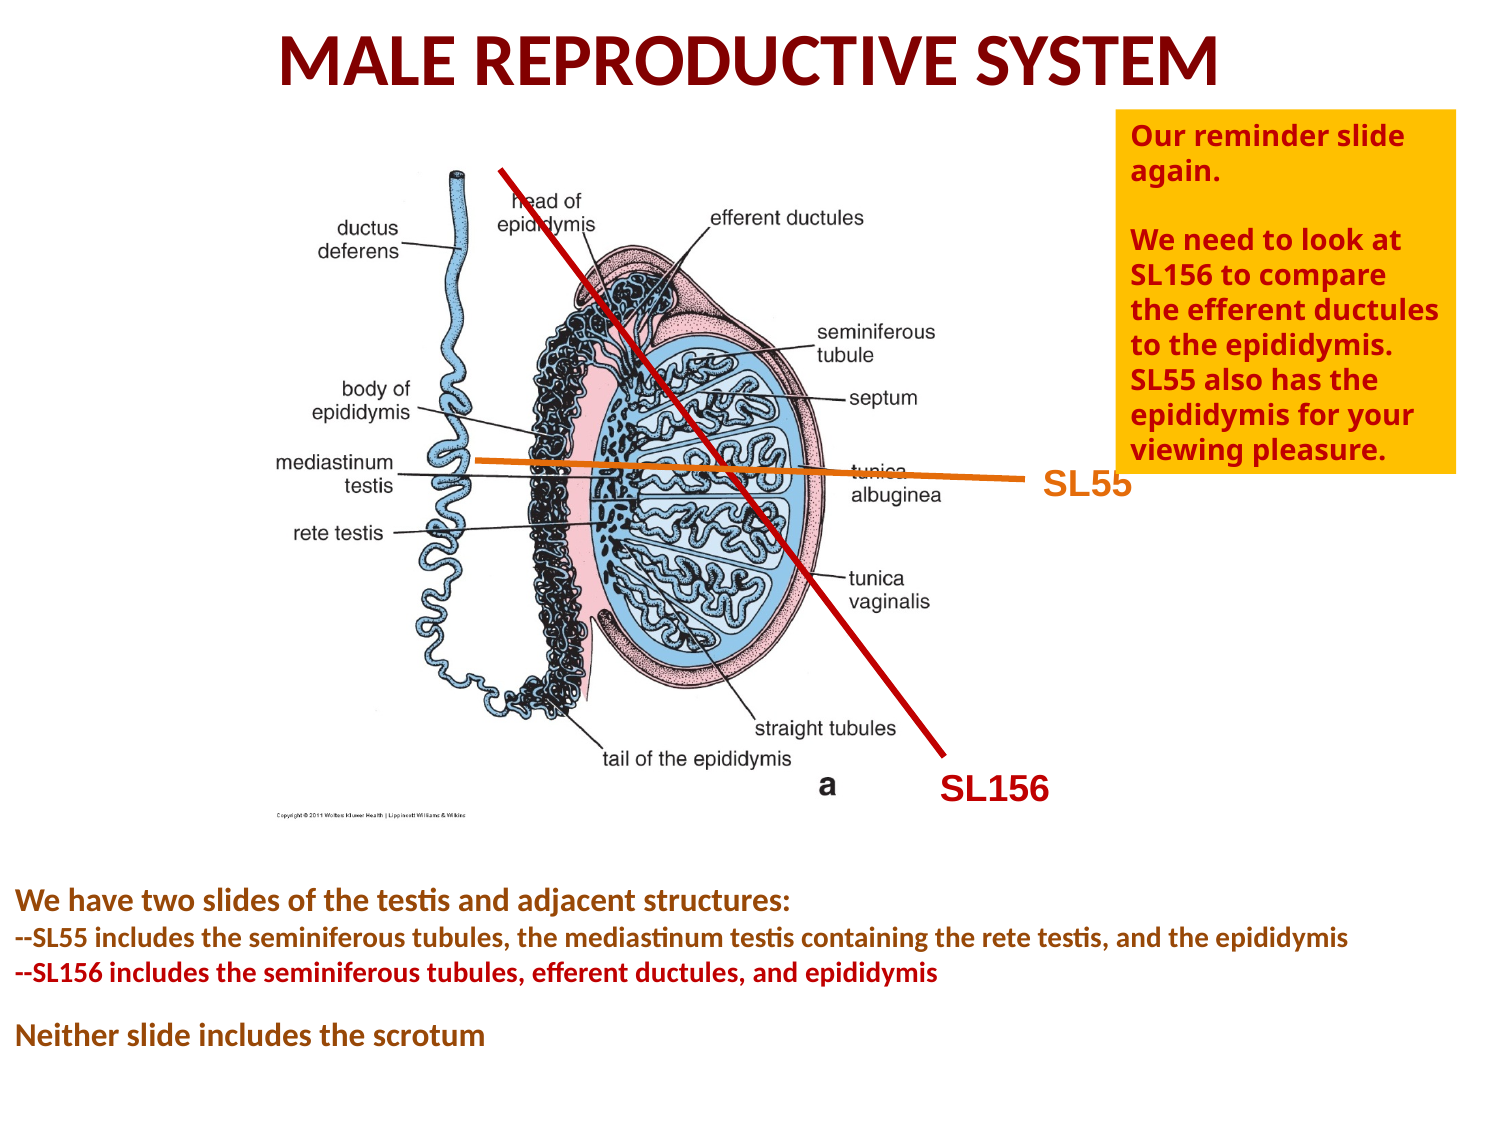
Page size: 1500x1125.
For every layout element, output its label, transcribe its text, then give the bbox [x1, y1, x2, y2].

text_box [499, 487, 945, 757]
text_box We have two slides of the testis and adjacent structures: --SL55 includes the seminiferous tubules, the mediastinum testis containing the rete testis, and the epididymis --SL156 includes the seminiferous tubules, efferent ductules, and epididymis Neither slide includes the scrotum [0, 870, 1497, 1061]
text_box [499, 168, 945, 458]
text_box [474, 460, 1026, 480]
picture [274, 143, 945, 821]
text_box SL55 [1028, 451, 1216, 512]
text_box MALE REPRODUCTIVE SYSTEM [262, 3, 1237, 109]
text_box Our reminder slide again. We need to look at SL156 to compare the efferent ductules to the epididymis. SL55 also has the epididymis for your viewing pleasure. [1115, 109, 1457, 474]
text_box SL156 [949, 756, 1113, 817]
